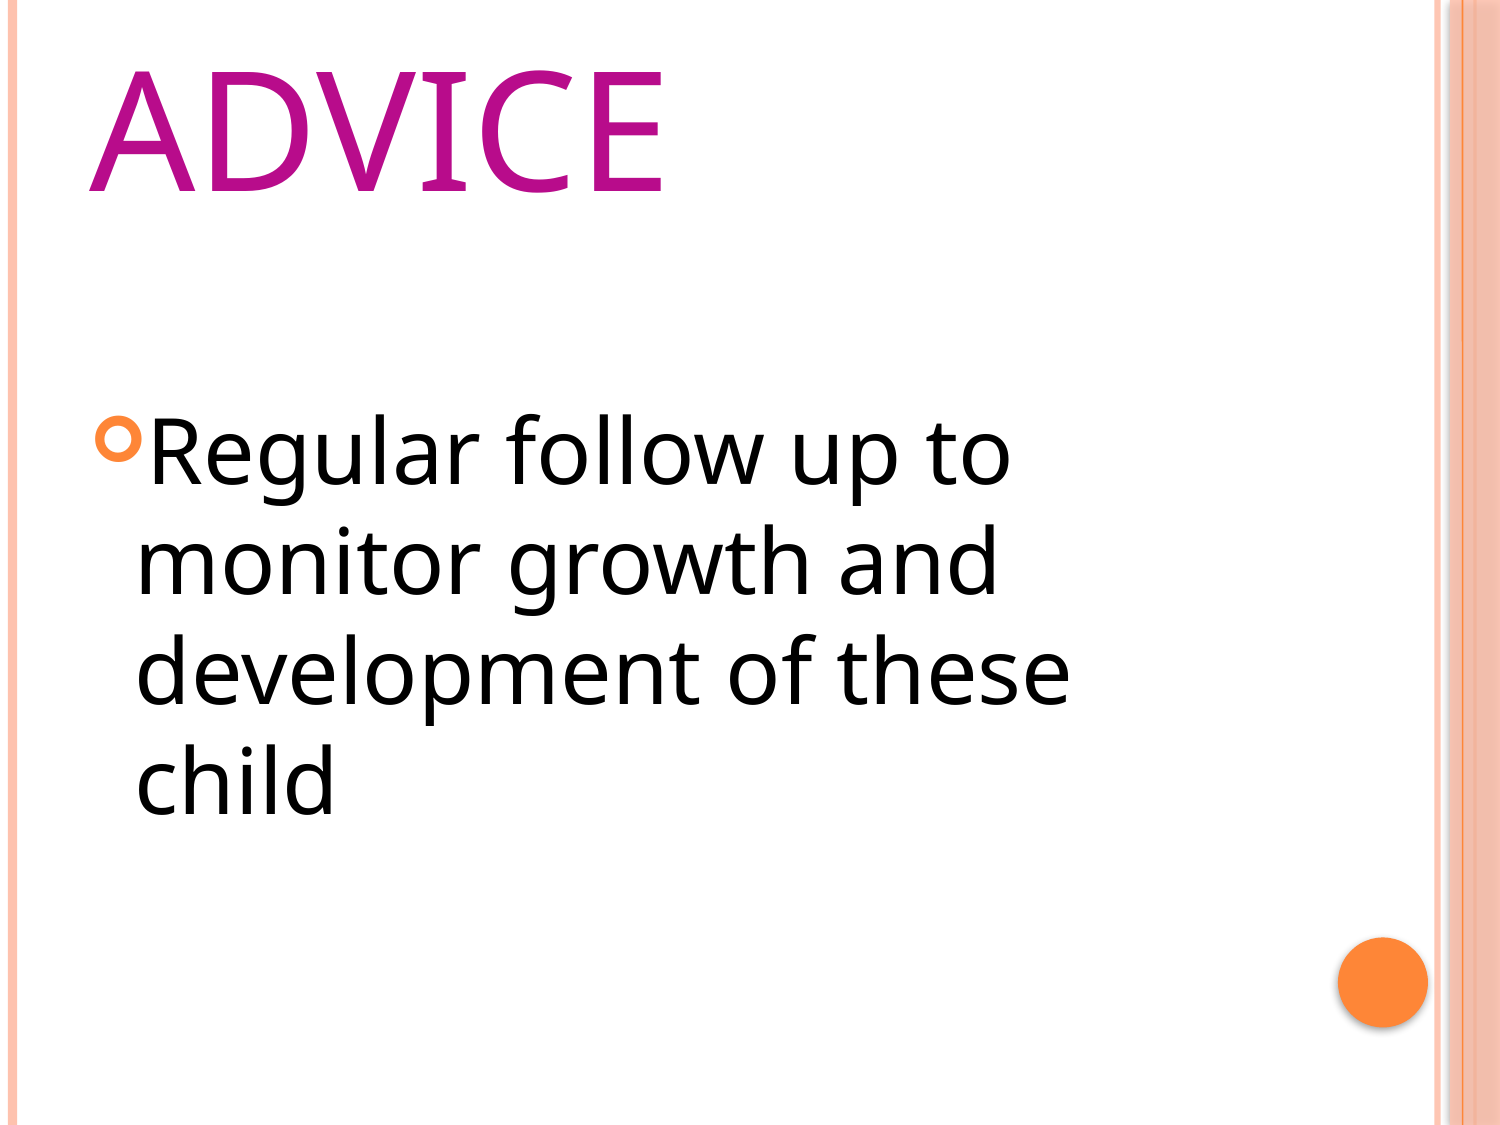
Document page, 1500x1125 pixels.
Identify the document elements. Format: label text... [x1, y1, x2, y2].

title advice [75, 45, 1300, 233]
list Regular follow up to monitor growth and development of these child [75, 262, 1300, 1062]
